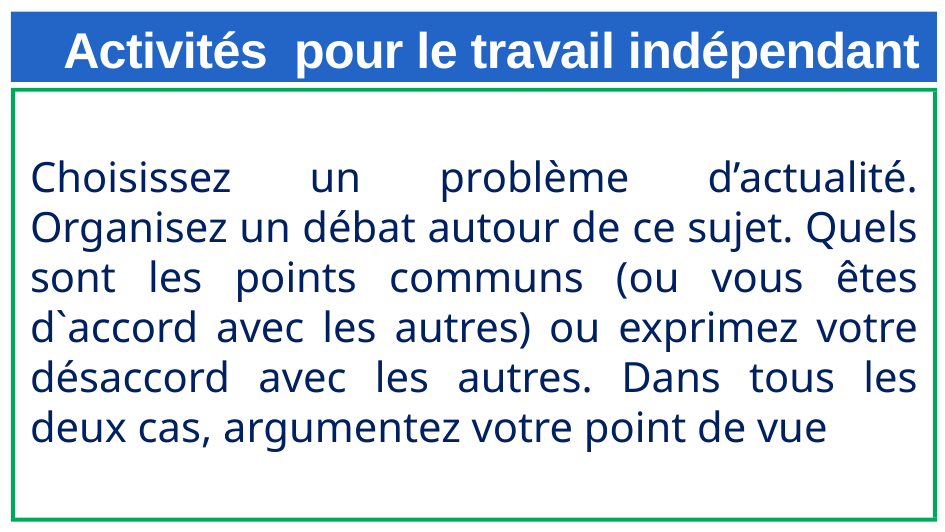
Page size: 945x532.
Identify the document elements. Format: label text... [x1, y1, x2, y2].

title Activités pour le travail indépendant [50, 21, 933, 85]
text_box Choisissez un problème d’actualité. Organisez un débat autour de ce sujet. Quels sont les points communs (ou vous êtes d`accord avec les autres) ou exprimez votre désaccord avec les autres. Dans tous les deux cas, argumentez votre point de vue [15, 143, 933, 459]
